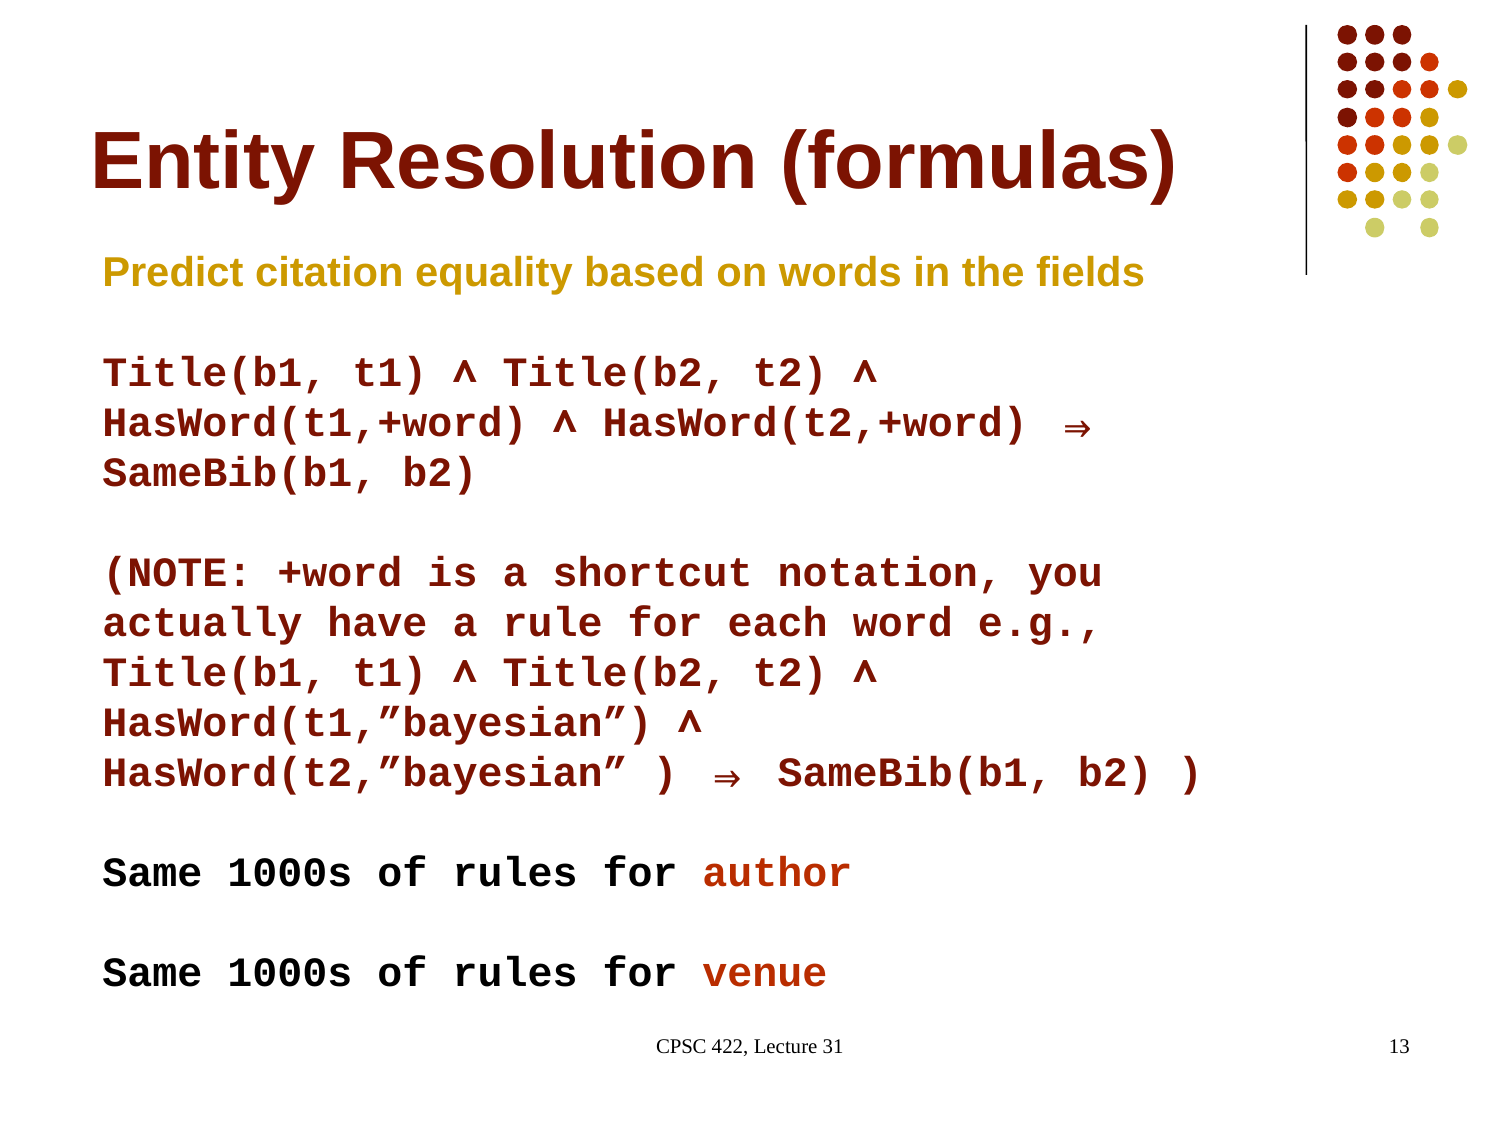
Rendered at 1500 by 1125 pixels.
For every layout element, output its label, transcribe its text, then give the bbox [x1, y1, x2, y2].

slide_number 13 [1238, 1024, 1426, 1101]
title Entity Resolution (formulas) [74, 0, 1313, 213]
footer CPSC 422, Lecture 31 [512, 1024, 988, 1101]
text_box Predict citation equality based on words in the fields Title(b1, t1) ∧ Title(b2, t2) ∧ HasWord(t1,+word) ∧ HasWord(t2,+word) ⇒ SameBib(b1, b2) (NOTE: +word is a shortcut notation, you actually have a rule for each word e.g., Title(b1, t1) ∧ Title(b2, t2) ∧ HasWord(t1,”bayesian”) ∧ HasWord(t2,”bayesian” ) ⇒ SameBib(b1, b2) ) Same 1000s of rules for author Same 1000s of rules for venue [87, 237, 1238, 1103]
